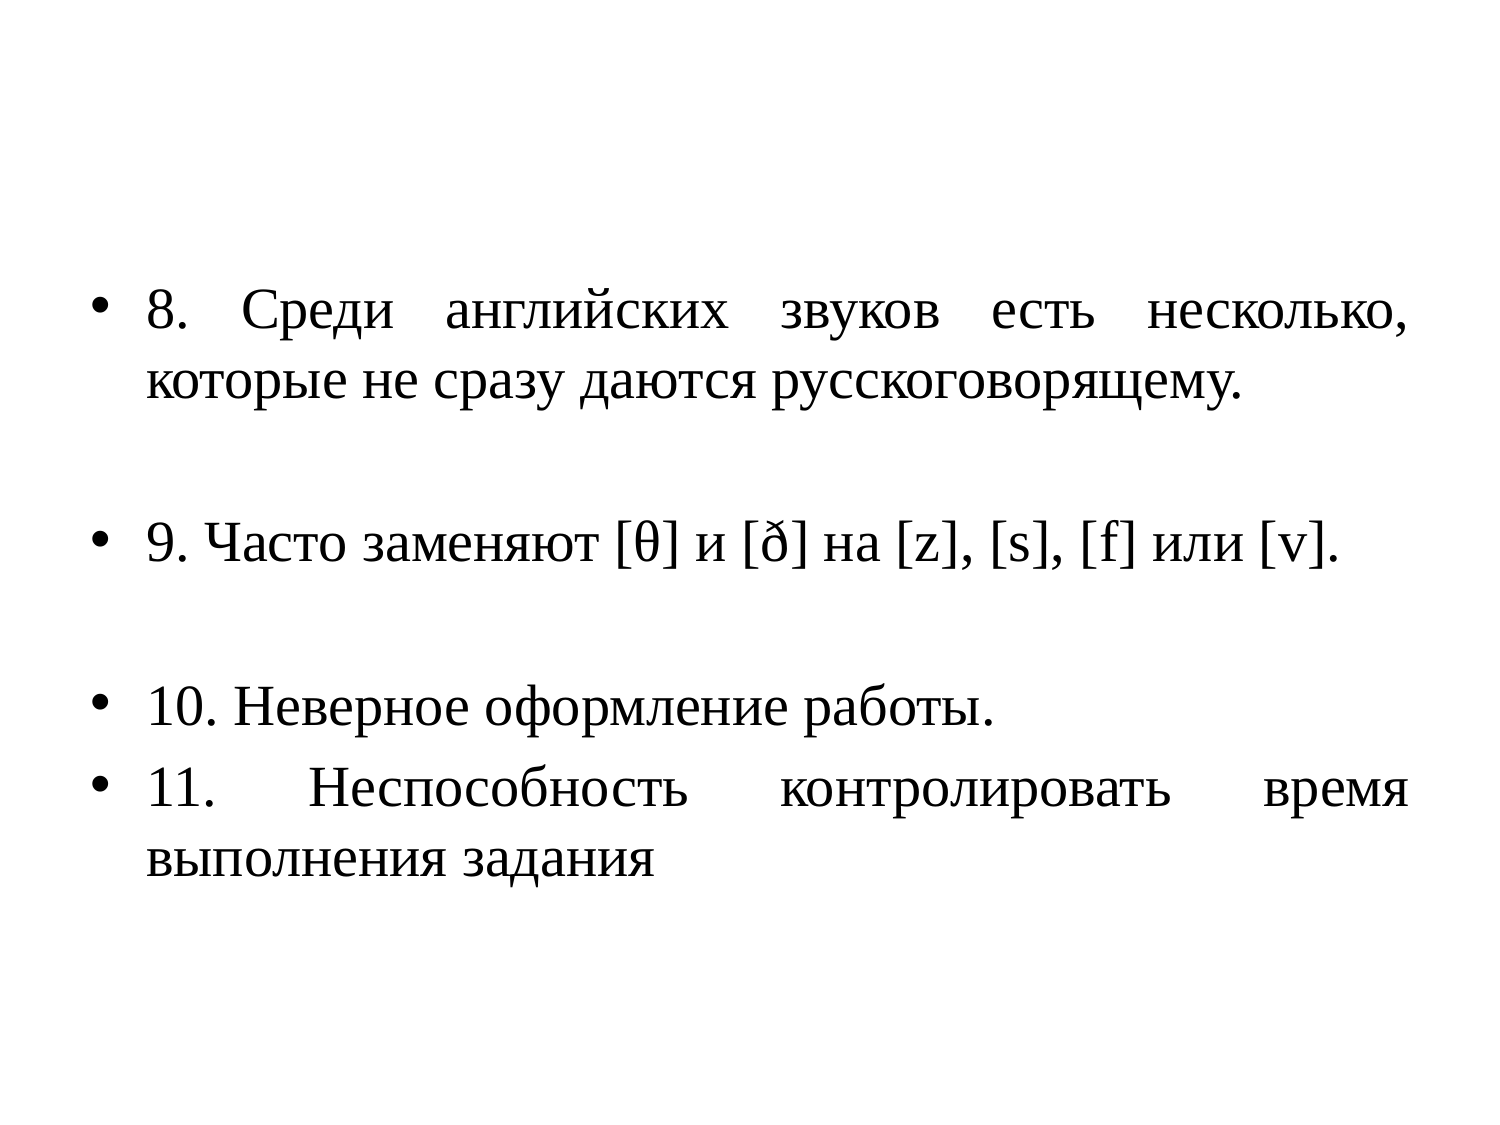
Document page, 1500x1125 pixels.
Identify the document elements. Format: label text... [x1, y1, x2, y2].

list 8. Среди английских звуков есть несколько, которые не сразу даются русскоговорящему. 9. Часто заменяют [θ] и [ð] на [z], [s], [f] или [v]. 10. Неверное оформление работы. 11. Неспособность контролировать время выполнения задания [75, 262, 1425, 1005]
